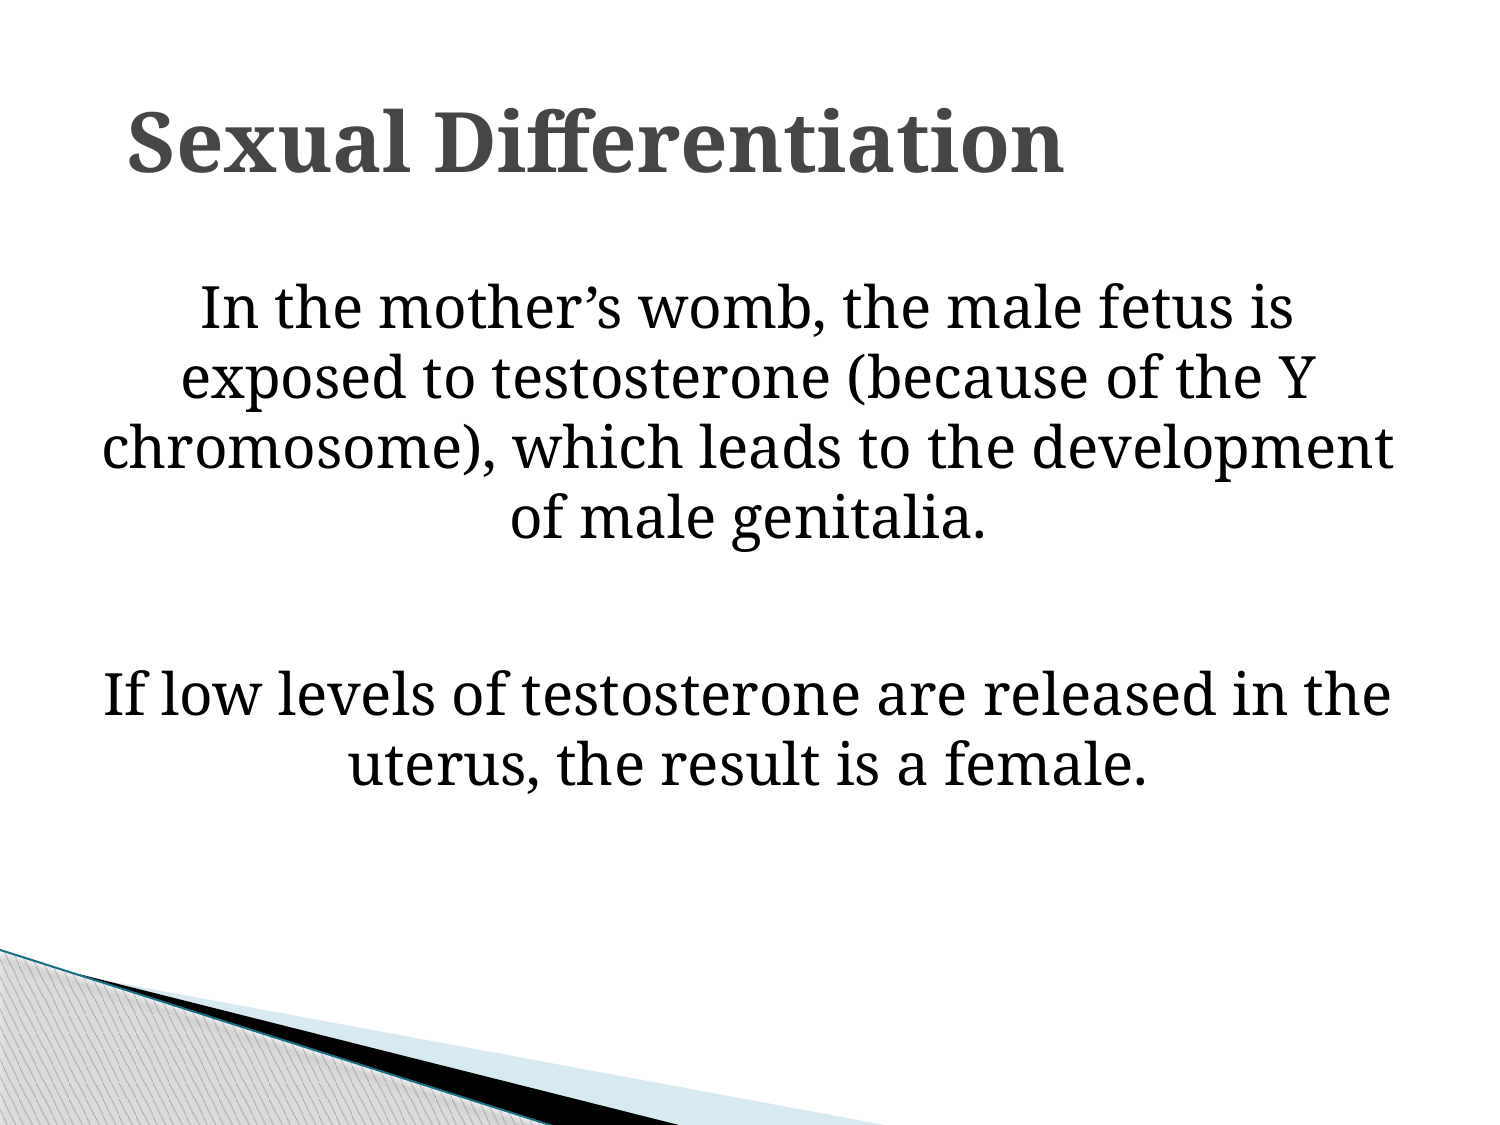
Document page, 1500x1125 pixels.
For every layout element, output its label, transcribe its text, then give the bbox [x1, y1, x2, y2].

text_box If low levels of testosterone are released in the uterus, the result is a female. [79, 649, 1418, 805]
title Sexual Differentiation [112, 45, 1388, 233]
text_box In the mother’s womb, the male fetus is exposed to testosterone (because of the Y chromosome), which leads to the development of male genitalia. [79, 262, 1418, 558]
